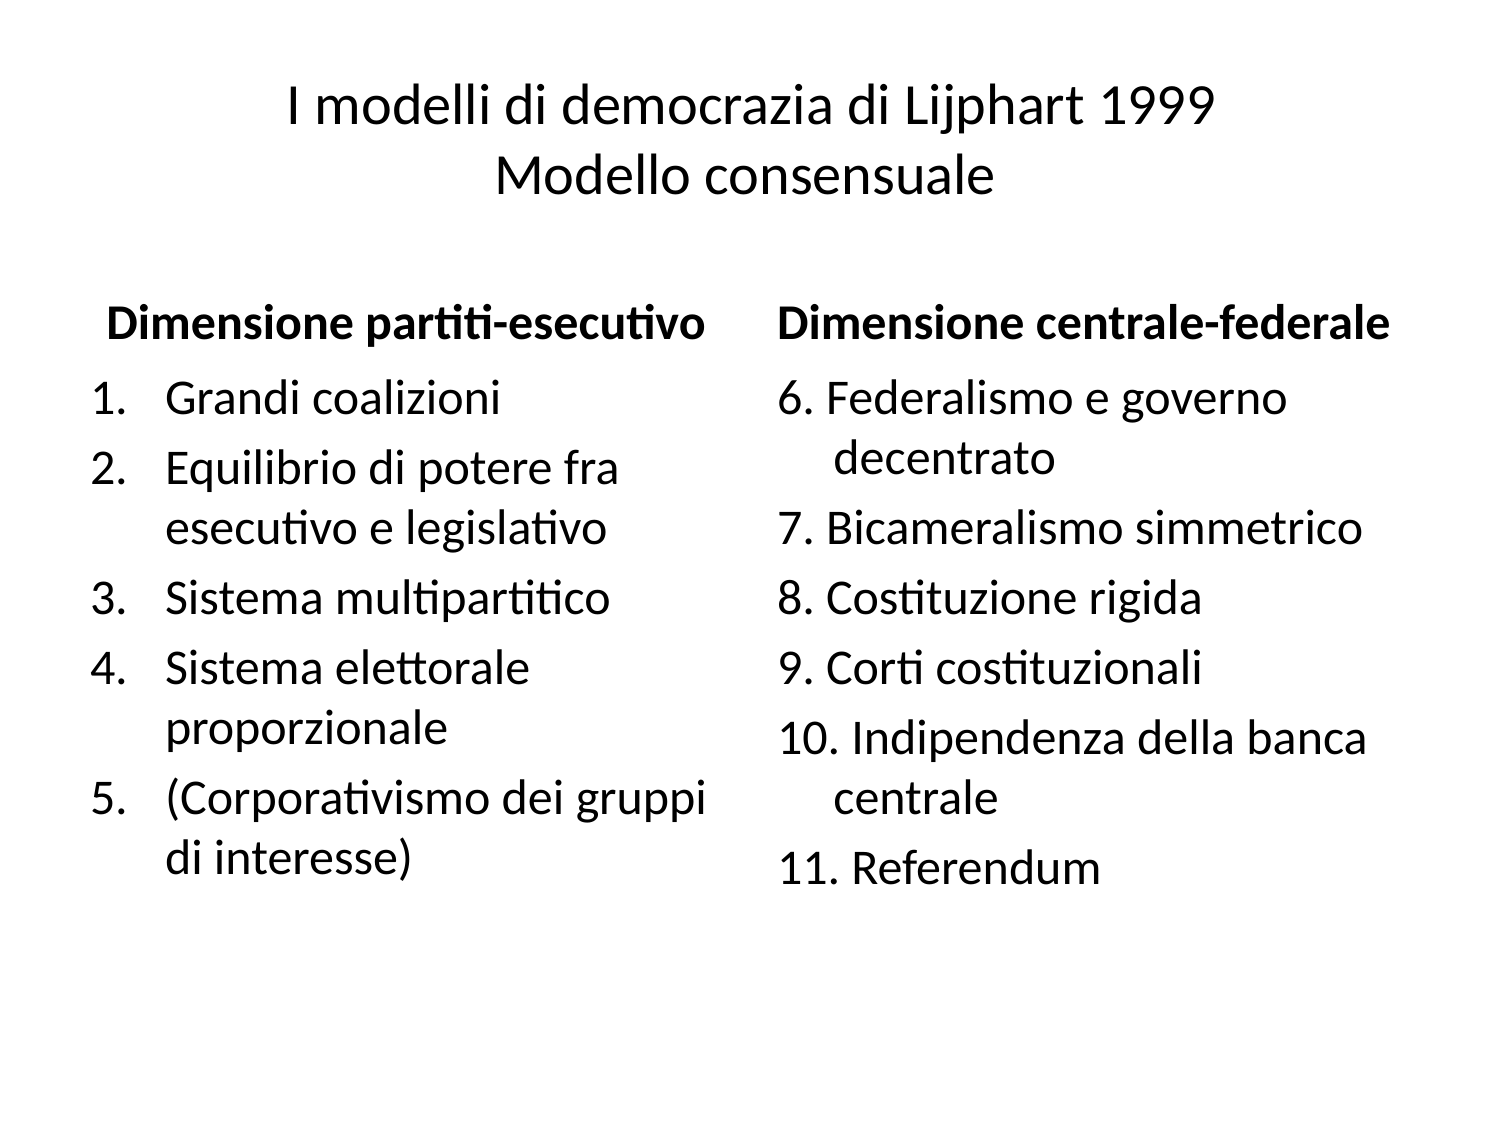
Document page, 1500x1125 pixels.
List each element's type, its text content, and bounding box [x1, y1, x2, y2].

list Dimensione partiti-esecutivo [75, 251, 738, 356]
list Grandi coalizioni Equilibrio di potere fra esecutivo e legislativo Sistema multipartitico Sistema elettorale proporzionale (Corporativismo dei gruppi di interesse) [75, 356, 738, 1005]
title I modelli di democrazia di Lijphart 1999 Modello consensuale [76, 42, 1427, 231]
list 6. Federalismo e governo decentrato 7. Bicameralismo simmetrico 8. Costituzione rigida 9. Corti costituzionali 10. Indipendenza della banca centrale 11. Referendum [761, 356, 1425, 1005]
list Dimensione centrale-federale [761, 251, 1425, 356]
